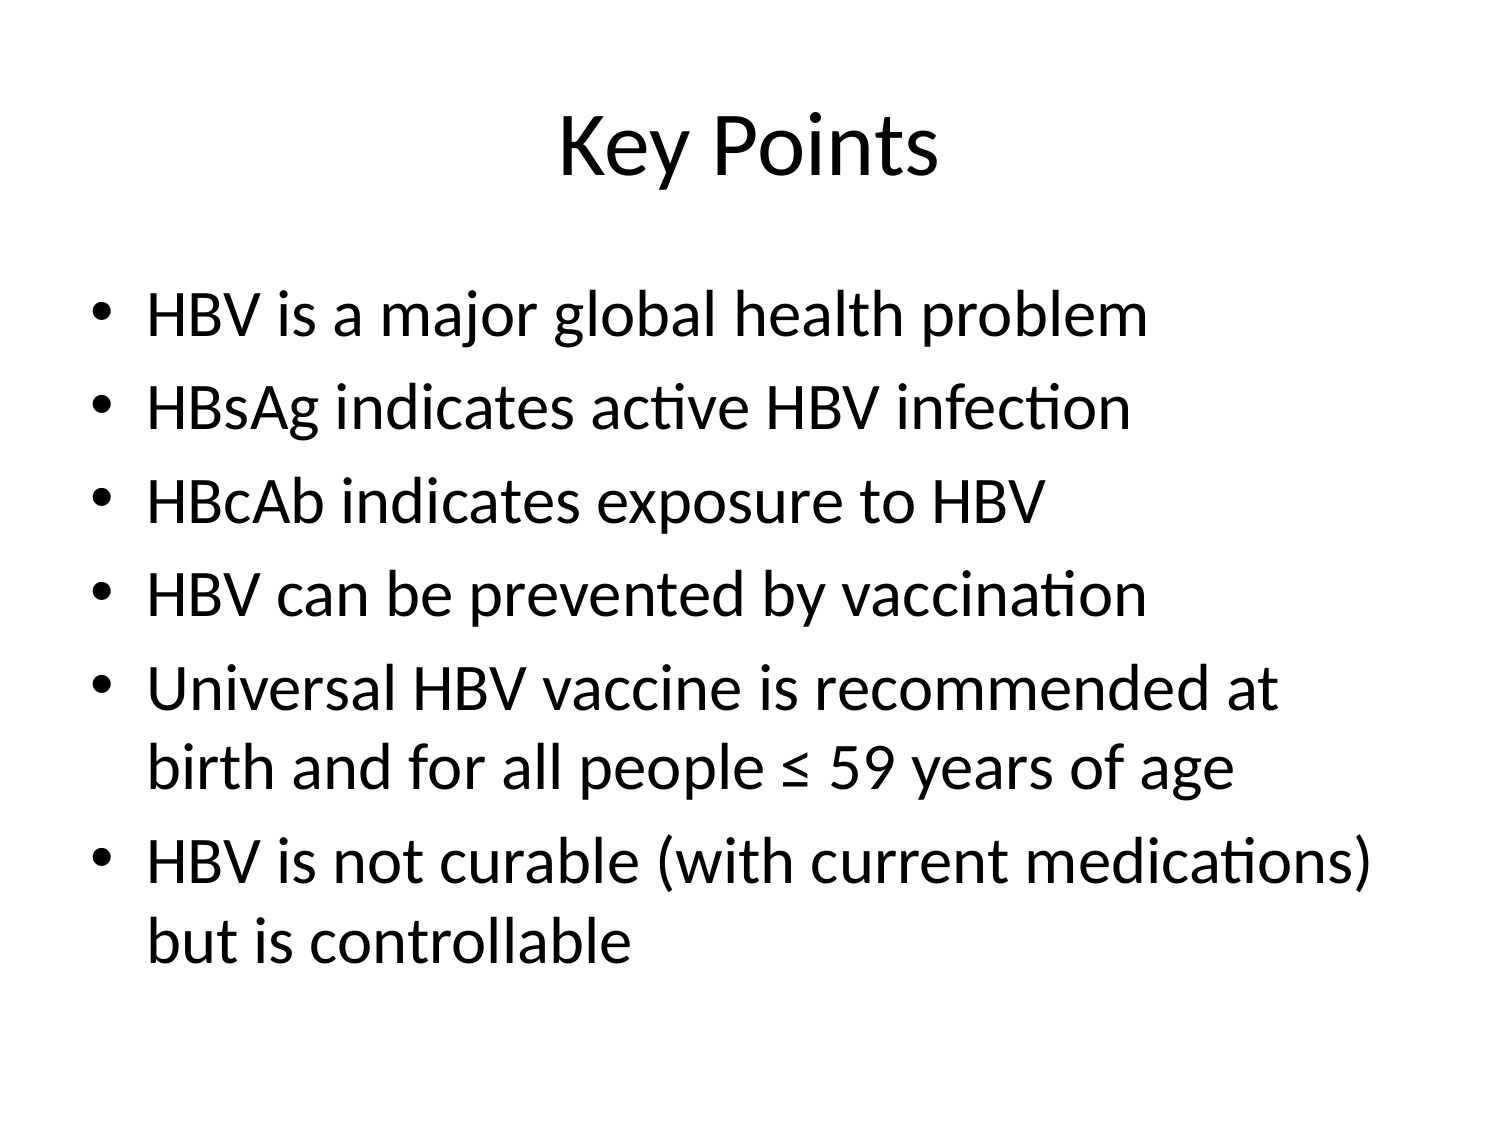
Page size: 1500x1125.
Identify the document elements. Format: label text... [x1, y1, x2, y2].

title Key Points [75, 45, 1425, 233]
list HBV is a major global health problem HBsAg indicates active HBV infection HBcAb indicates exposure to HBV HBV can be prevented by vaccination Universal HBV vaccine is recommended at birth and for all people ≤ 59 years of age HBV is not curable (with current medications) but is controllable [75, 262, 1425, 1005]
